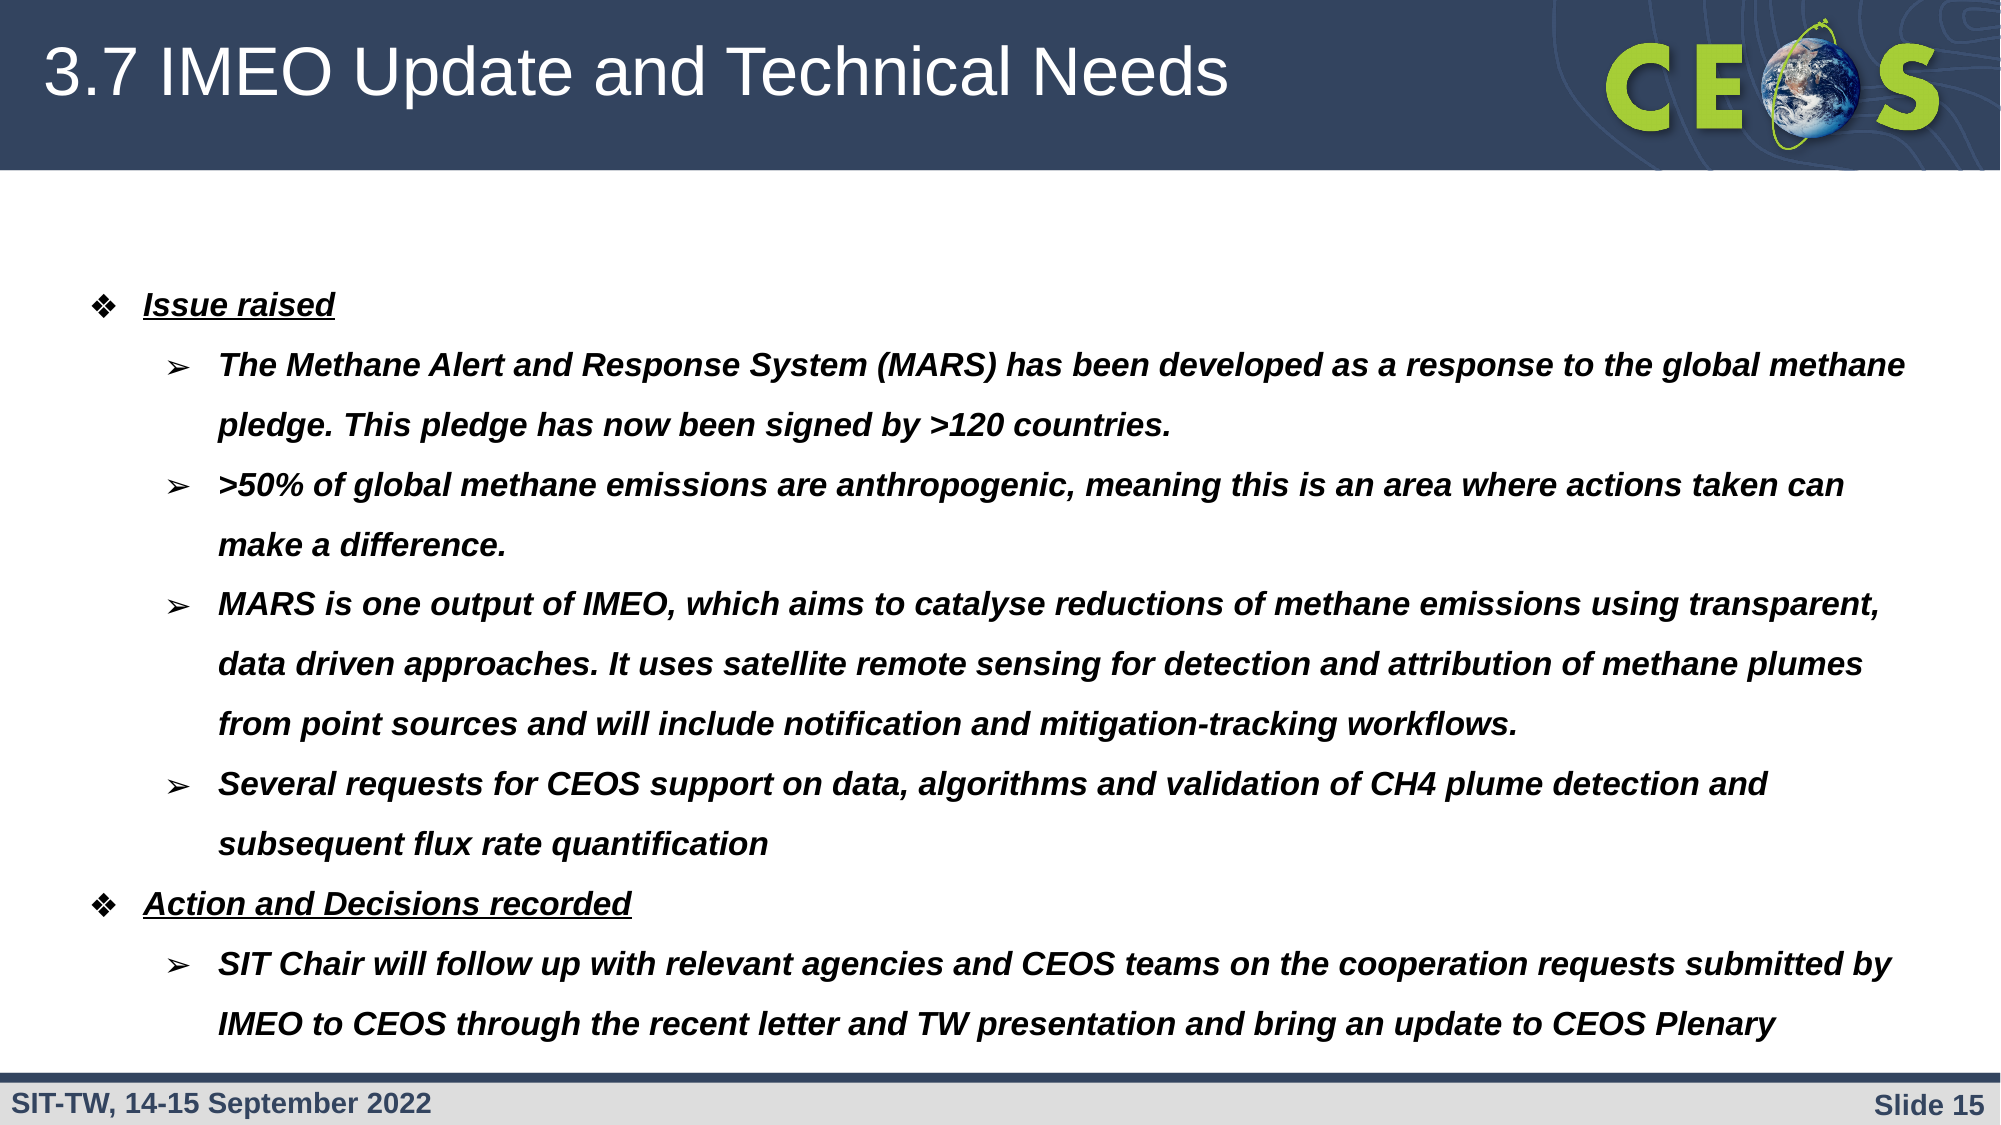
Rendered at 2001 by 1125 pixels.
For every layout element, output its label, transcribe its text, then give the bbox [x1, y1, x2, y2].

list Issue raised The Methane Alert and Response System (MARS) has been developed as a response to the global methane pledge. This pledge has now been signed by >120 countries. >50% of global methane emissions are anthropogenic, meaning this is an area where actions taken can make a difference. MARS is one output of IMEO, which aims to catalyse reductions of methane emissions using transparent, data driven approaches. It uses satellite remote sensing for detection and attribution of methane plumes from point sources and will include notification and mitigation-tracking workflows. Several requests for CEOS support on data, algorithms and validation of CH4 plume detection and subsequent flux rate quantification Action and Decisions recorded SIT Chair will follow up with relevant agencies and CEOS teams on the cooperation requests submitted by IMEO to CEOS through the recent letter and TW presentation and bring an update to CEOS Plenary [53, 255, 1939, 1021]
title 3.7 IMEO Update and Technical Needs [28, 28, 1569, 157]
picture [1606, 18, 1939, 150]
